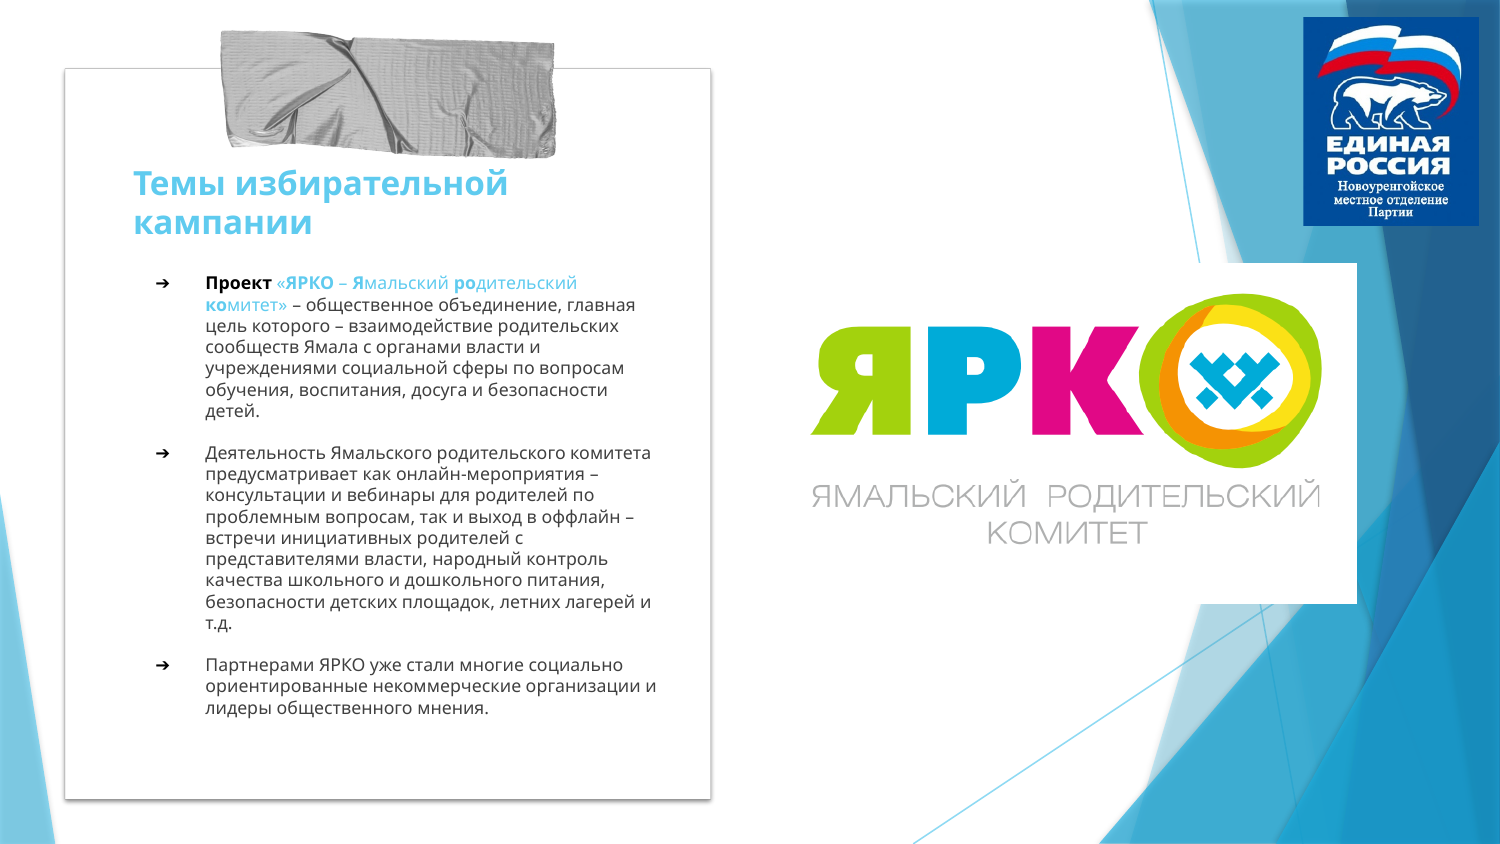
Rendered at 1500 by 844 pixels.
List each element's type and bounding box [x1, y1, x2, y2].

picture [780, 263, 1358, 604]
picture [38, 28, 738, 830]
picture [1302, 17, 1480, 226]
